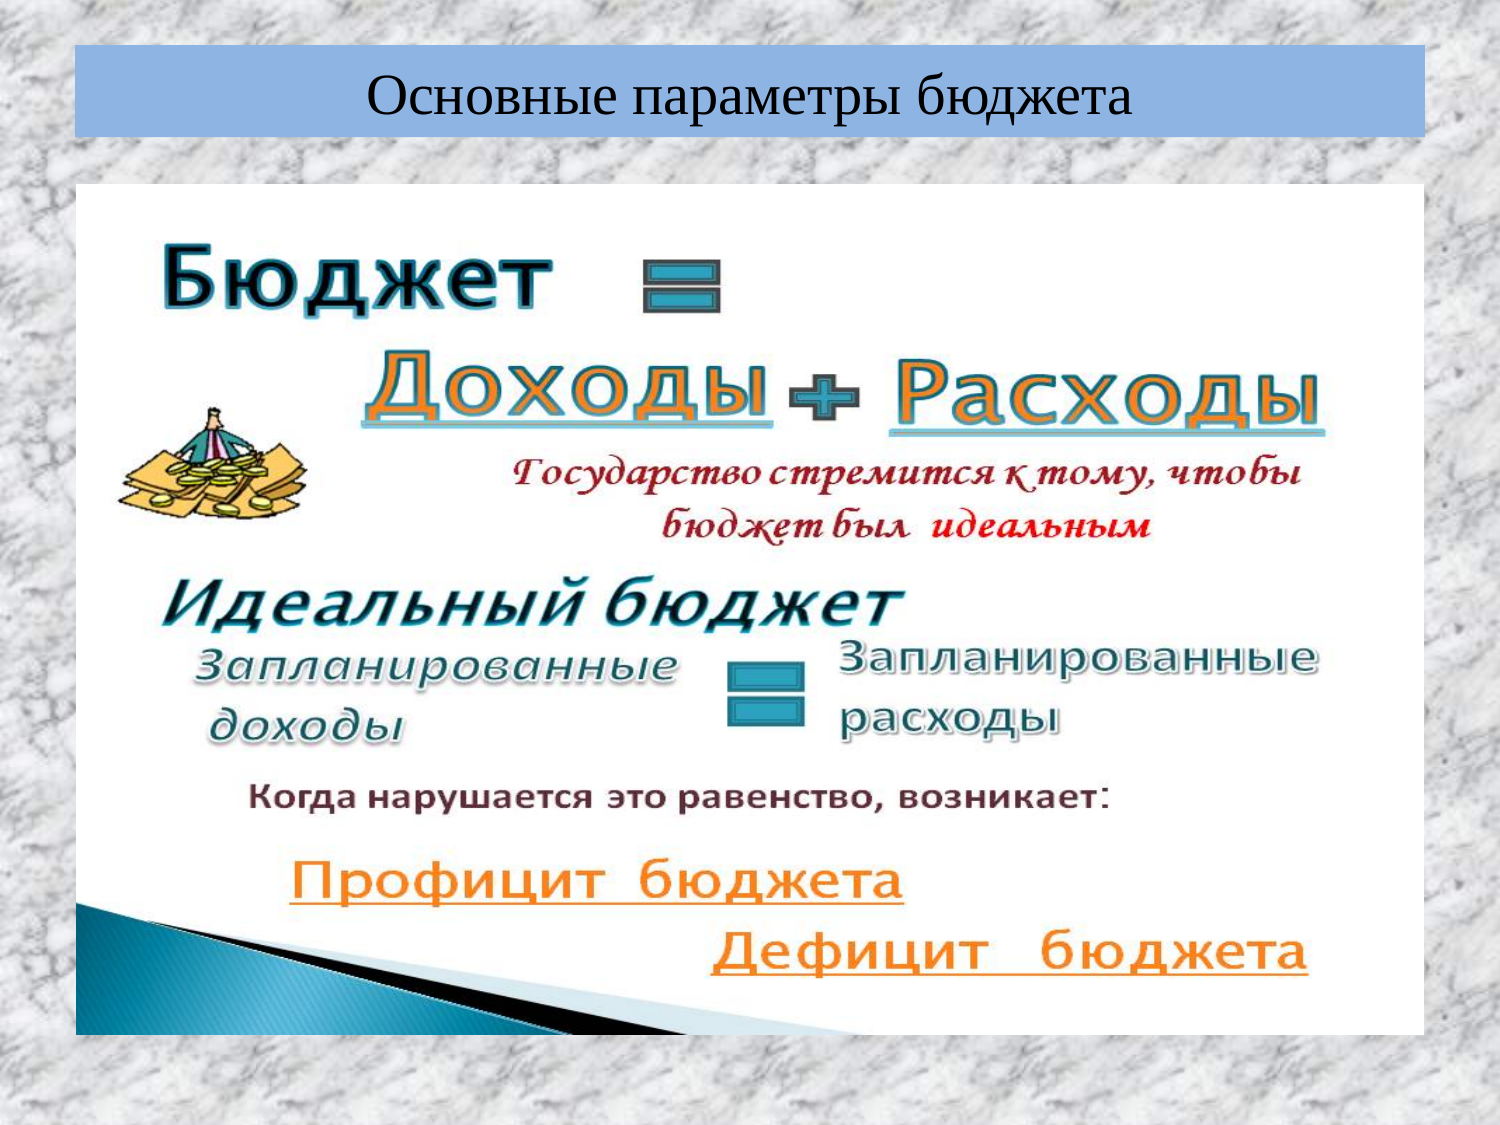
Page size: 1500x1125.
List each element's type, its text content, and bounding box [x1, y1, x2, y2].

picture [0, 0, 1500, 1125]
title Основные параметры бюджета [75, 45, 1425, 138]
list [76, 184, 1424, 1036]
